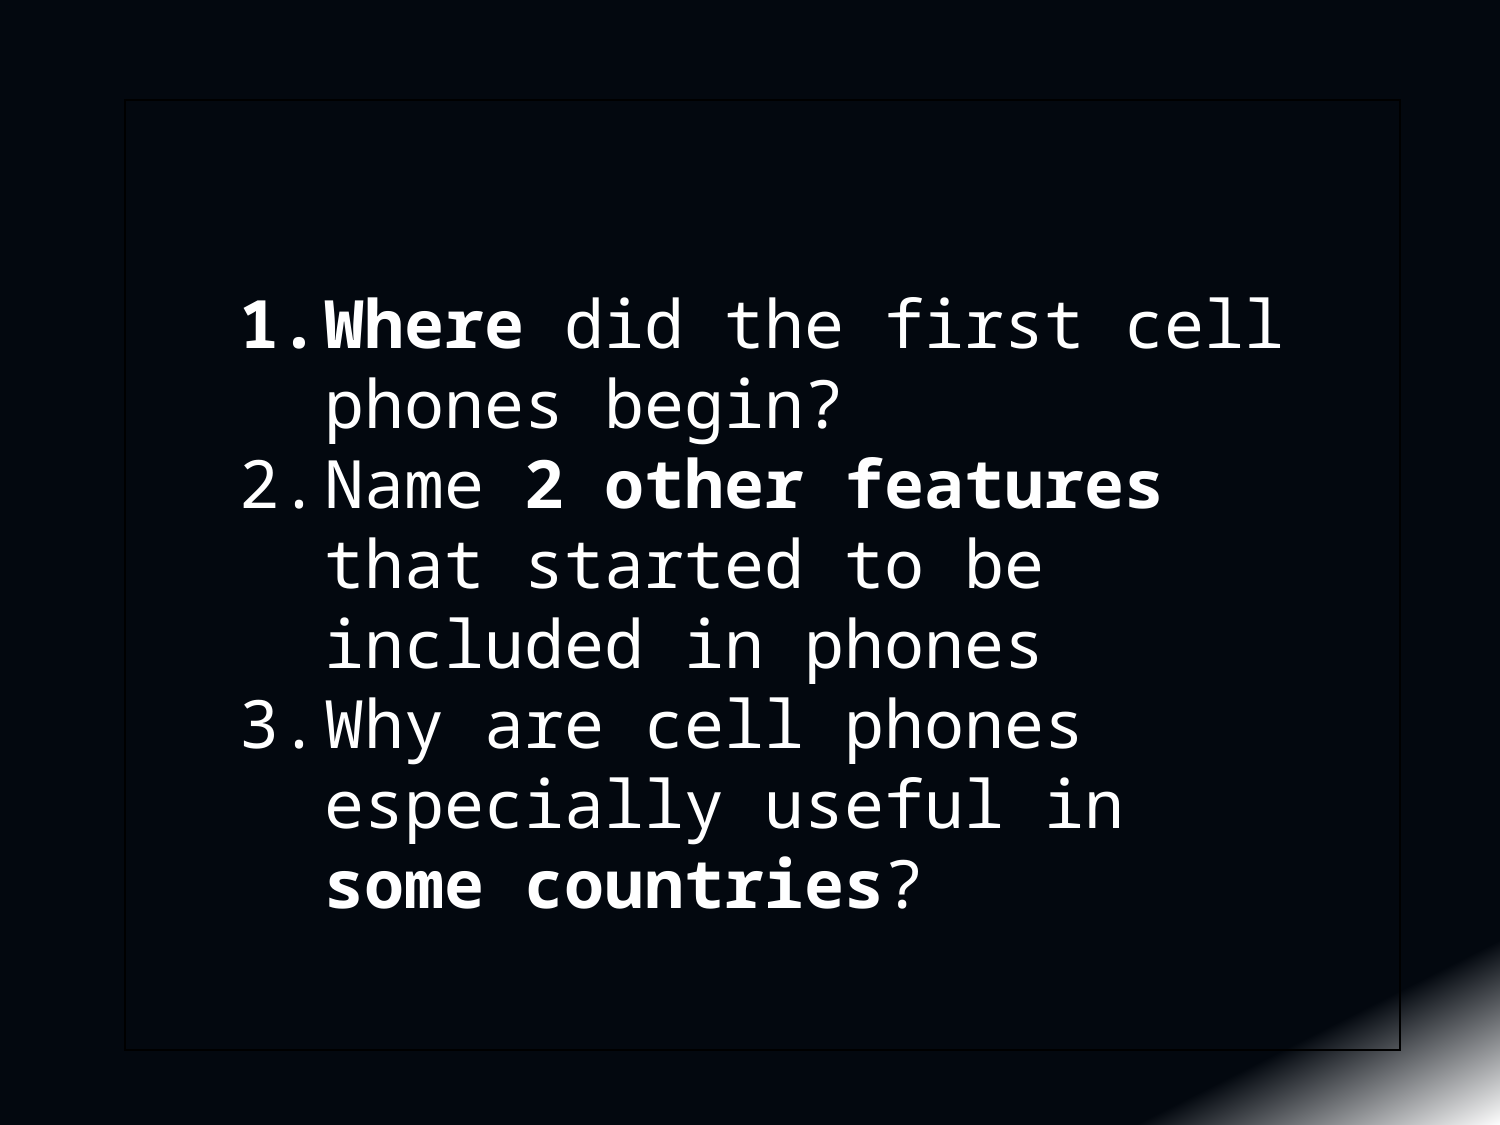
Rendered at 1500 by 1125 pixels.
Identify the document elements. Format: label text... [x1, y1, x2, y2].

text_box Where did the first cell phones begin? Name 2 other features that started to be included in phones Why are cell phones especially useful in some countries? [225, 274, 1325, 1010]
text_box [124, 99, 1400, 1050]
